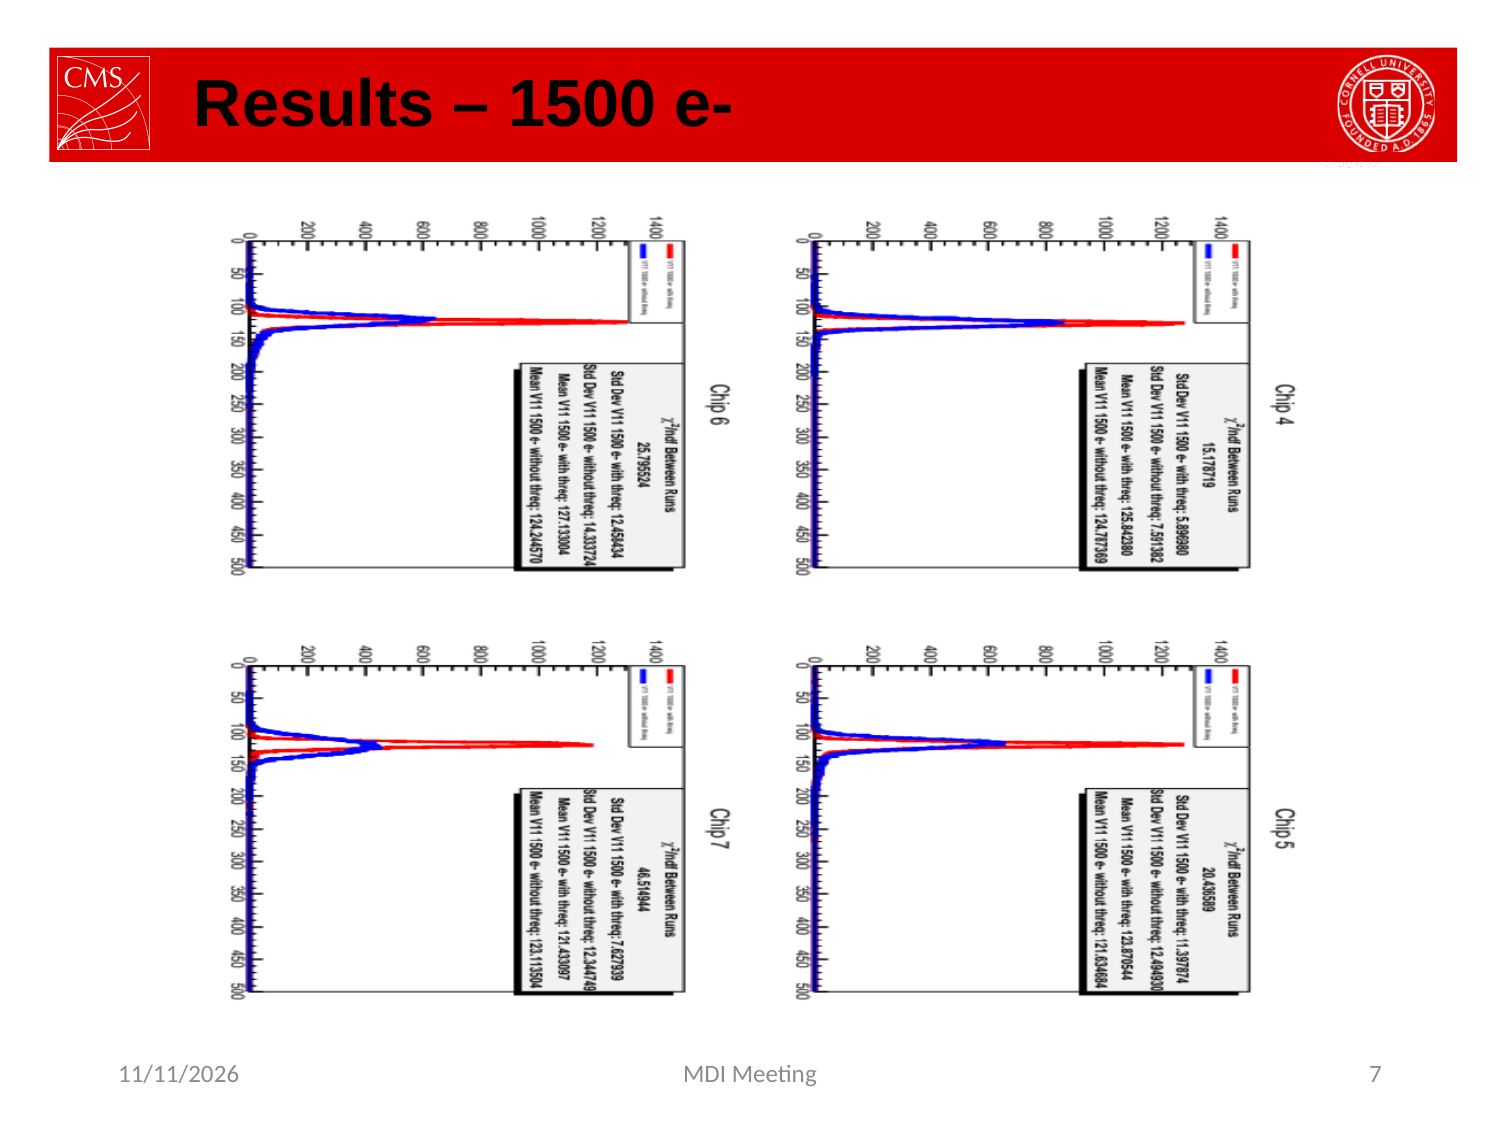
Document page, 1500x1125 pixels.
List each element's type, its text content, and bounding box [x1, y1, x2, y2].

picture [57, 56, 150, 150]
picture [1294, 54, 1435, 168]
title Results – 1500 e- [49, 47, 1458, 162]
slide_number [103, 1042, 327, 1103]
picture [327, 51, 1173, 1125]
slide_number 6 [1173, 1042, 1397, 1103]
